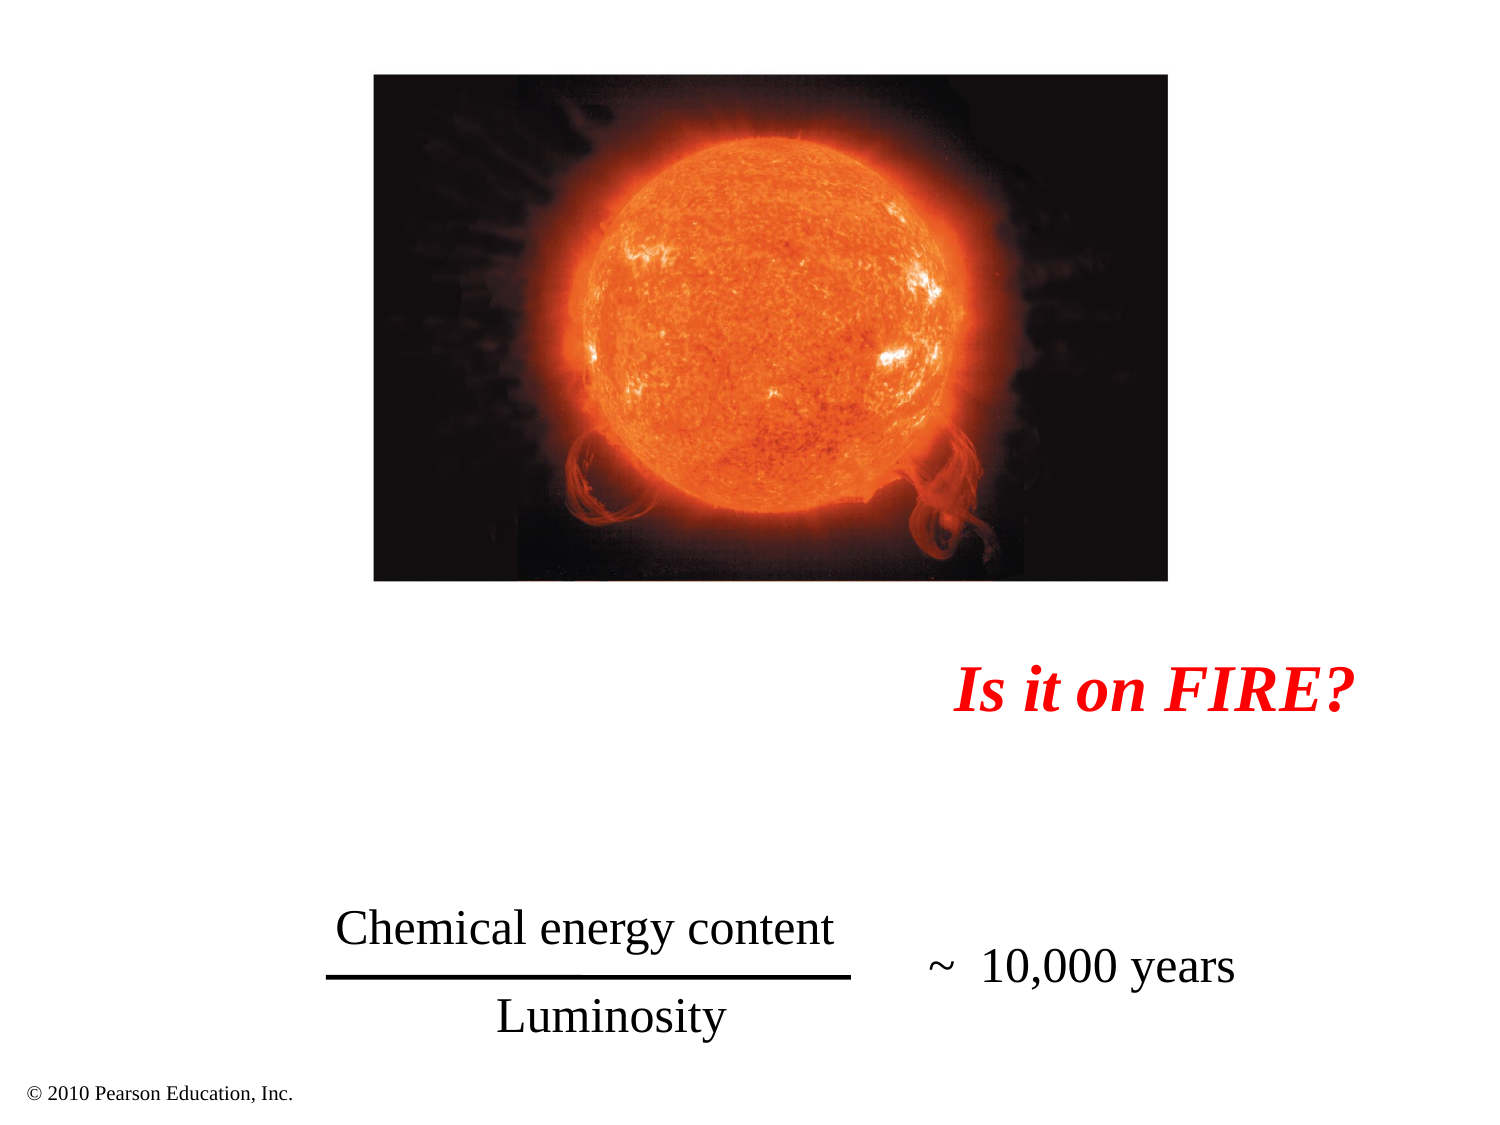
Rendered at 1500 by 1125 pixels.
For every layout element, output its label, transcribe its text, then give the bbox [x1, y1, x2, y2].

picture [370, 70, 1171, 584]
text_box Is it on FIRE? [939, 637, 1390, 733]
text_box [320, 887, 1252, 1051]
